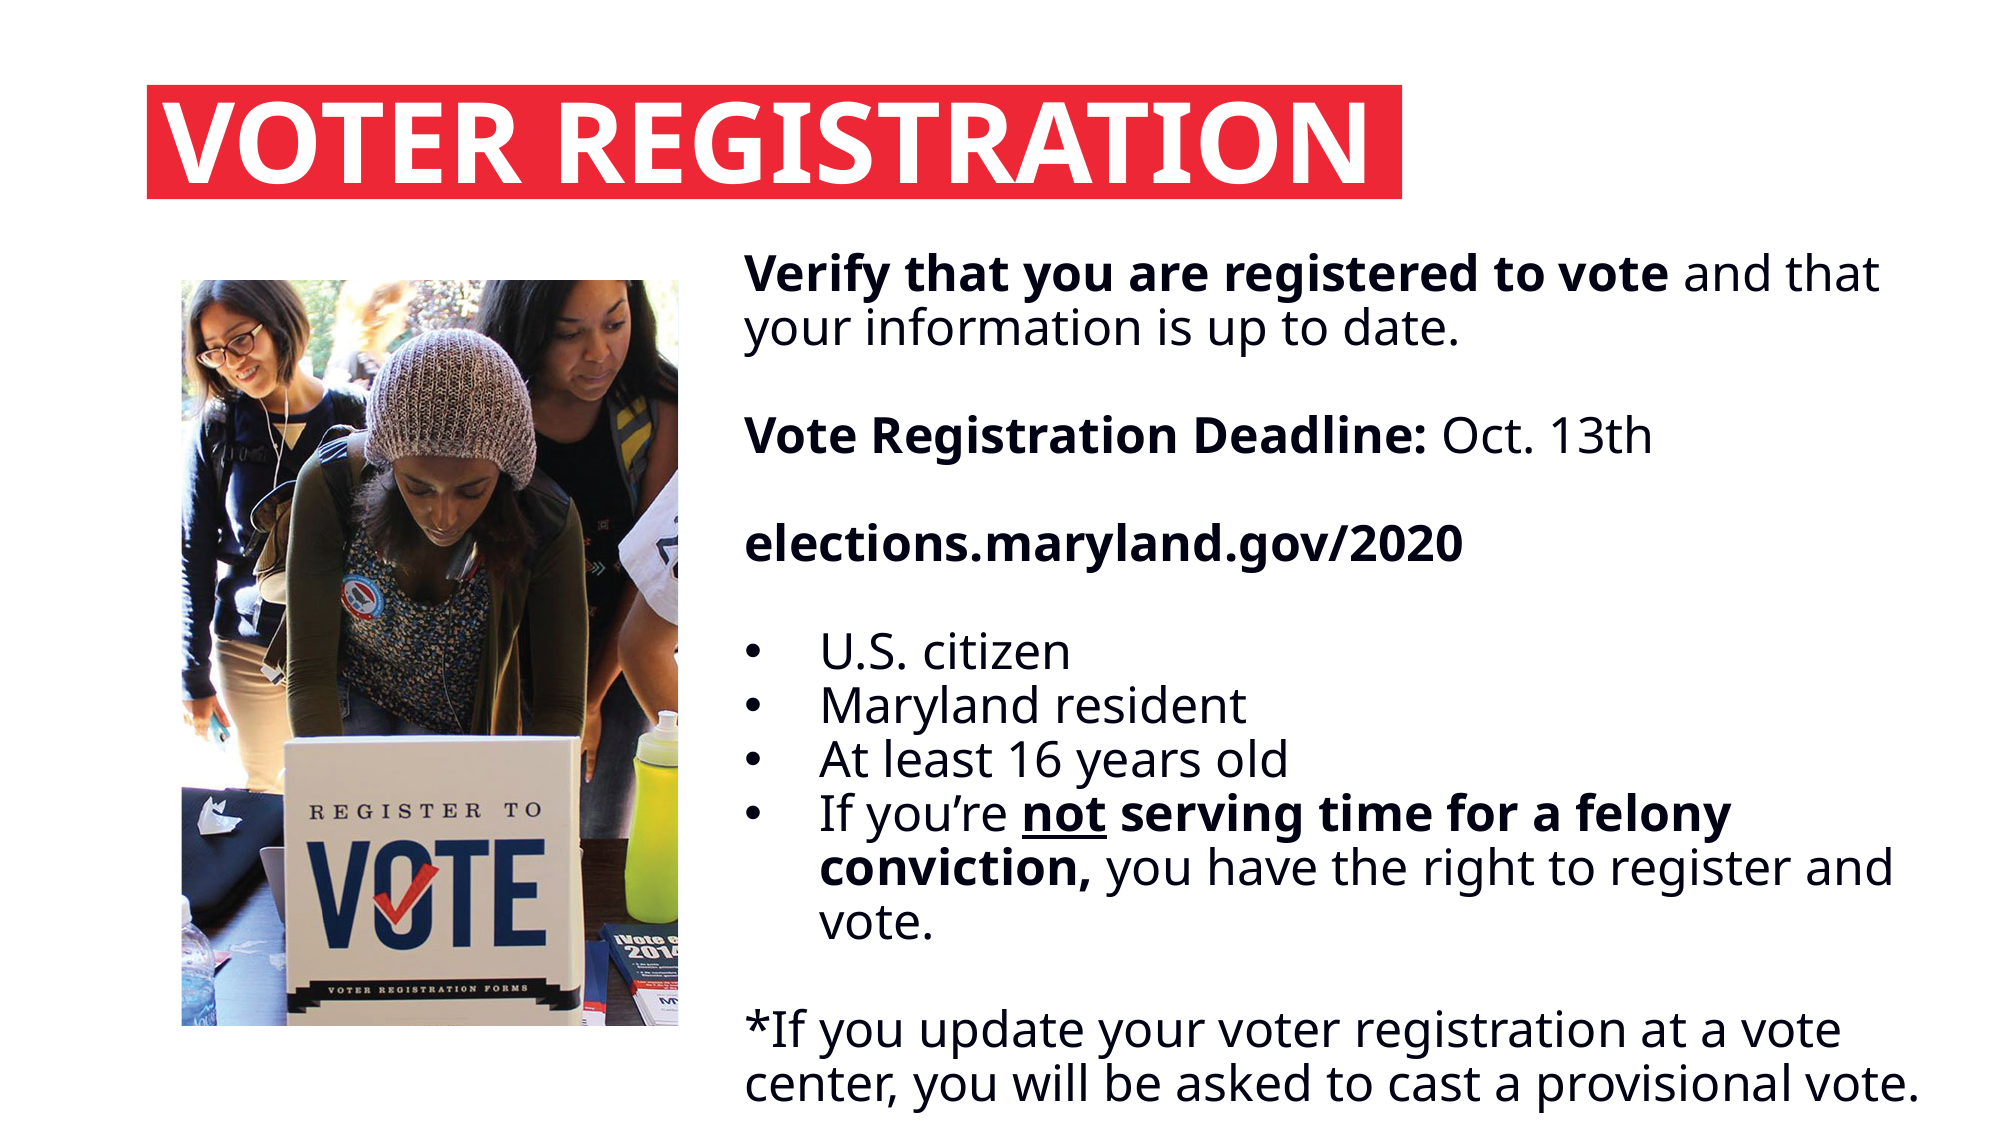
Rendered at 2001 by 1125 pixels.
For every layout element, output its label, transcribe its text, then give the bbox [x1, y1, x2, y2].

text_box Verify that you are registered to vote and that your information is up to date. Vote Registration Deadline: Oct. 13th elections.maryland.gov/2020 U.S. citizen Maryland resident At least 16 years old If you’re not serving time for a felony conviction, you have the right to register and vote. *If you update your voter registration at a vote center, you will be asked to cast a provisional vote. [710, 233, 1966, 979]
text_box [146, 166, 1403, 200]
title VOTER REGISTRATION [146, 71, 1820, 166]
picture [181, 280, 679, 1026]
